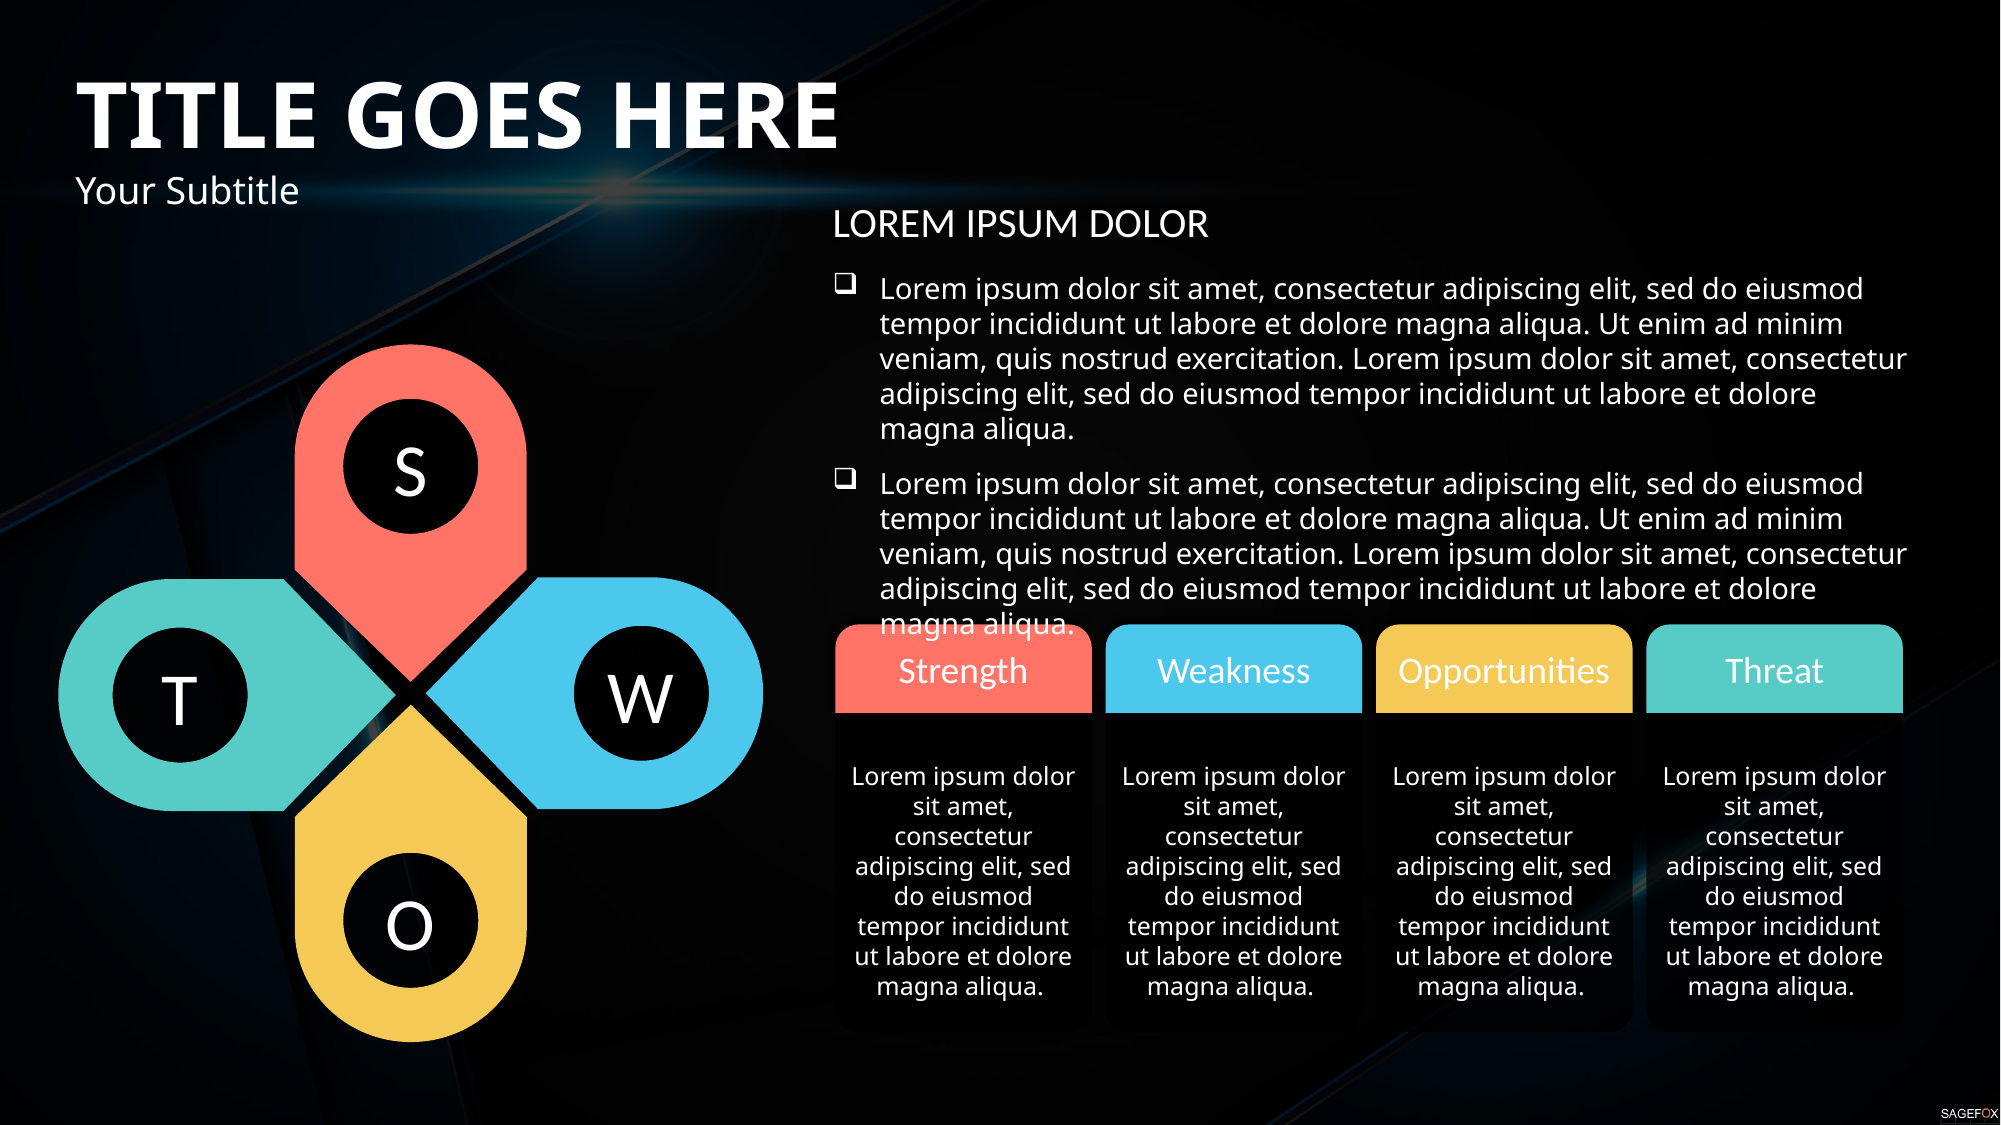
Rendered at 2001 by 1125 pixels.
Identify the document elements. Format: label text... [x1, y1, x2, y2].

text_box Strength [834, 683, 1093, 715]
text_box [1646, 712, 1903, 1033]
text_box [110, 526, 343, 864]
text_box Threat [1645, 683, 1904, 715]
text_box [294, 704, 527, 1043]
text_box LOREM IPSUM DOLOR Lorem ipsum dolor sit amet, consectetur adipiscing elit, sed do eiusmod tempor incididunt ut labore et dolore magna aliqua. Ut enim ad minim veniam, quis nostrud exercitation. Lorem ipsum dolor sit amet, consectetur adipiscing elit, sed do eiusmod tempor incididunt ut labore et dolore magna aliqua. Lorem ipsum dolor sit amet, consectetur adipiscing elit, sed do eiusmod tempor incididunt ut labore et dolore magna aliqua. Ut enim ad minim veniam, quis nostrud exercitation. Lorem ipsum dolor sit amet, consectetur adipiscing elit, sed do eiusmod tempor incididunt ut labore et dolore magna aliqua. [817, 188, 1935, 683]
text_box TITLE GOES HERE Your Subtitle [60, 49, 1036, 220]
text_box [478, 524, 711, 863]
text_box Opportunities [1375, 683, 1634, 715]
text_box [835, 712, 1092, 1033]
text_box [1376, 712, 1633, 1033]
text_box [1105, 712, 1363, 1033]
picture [0, 0, 2001, 1125]
text_box Weakness [1104, 683, 1364, 715]
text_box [294, 344, 527, 682]
